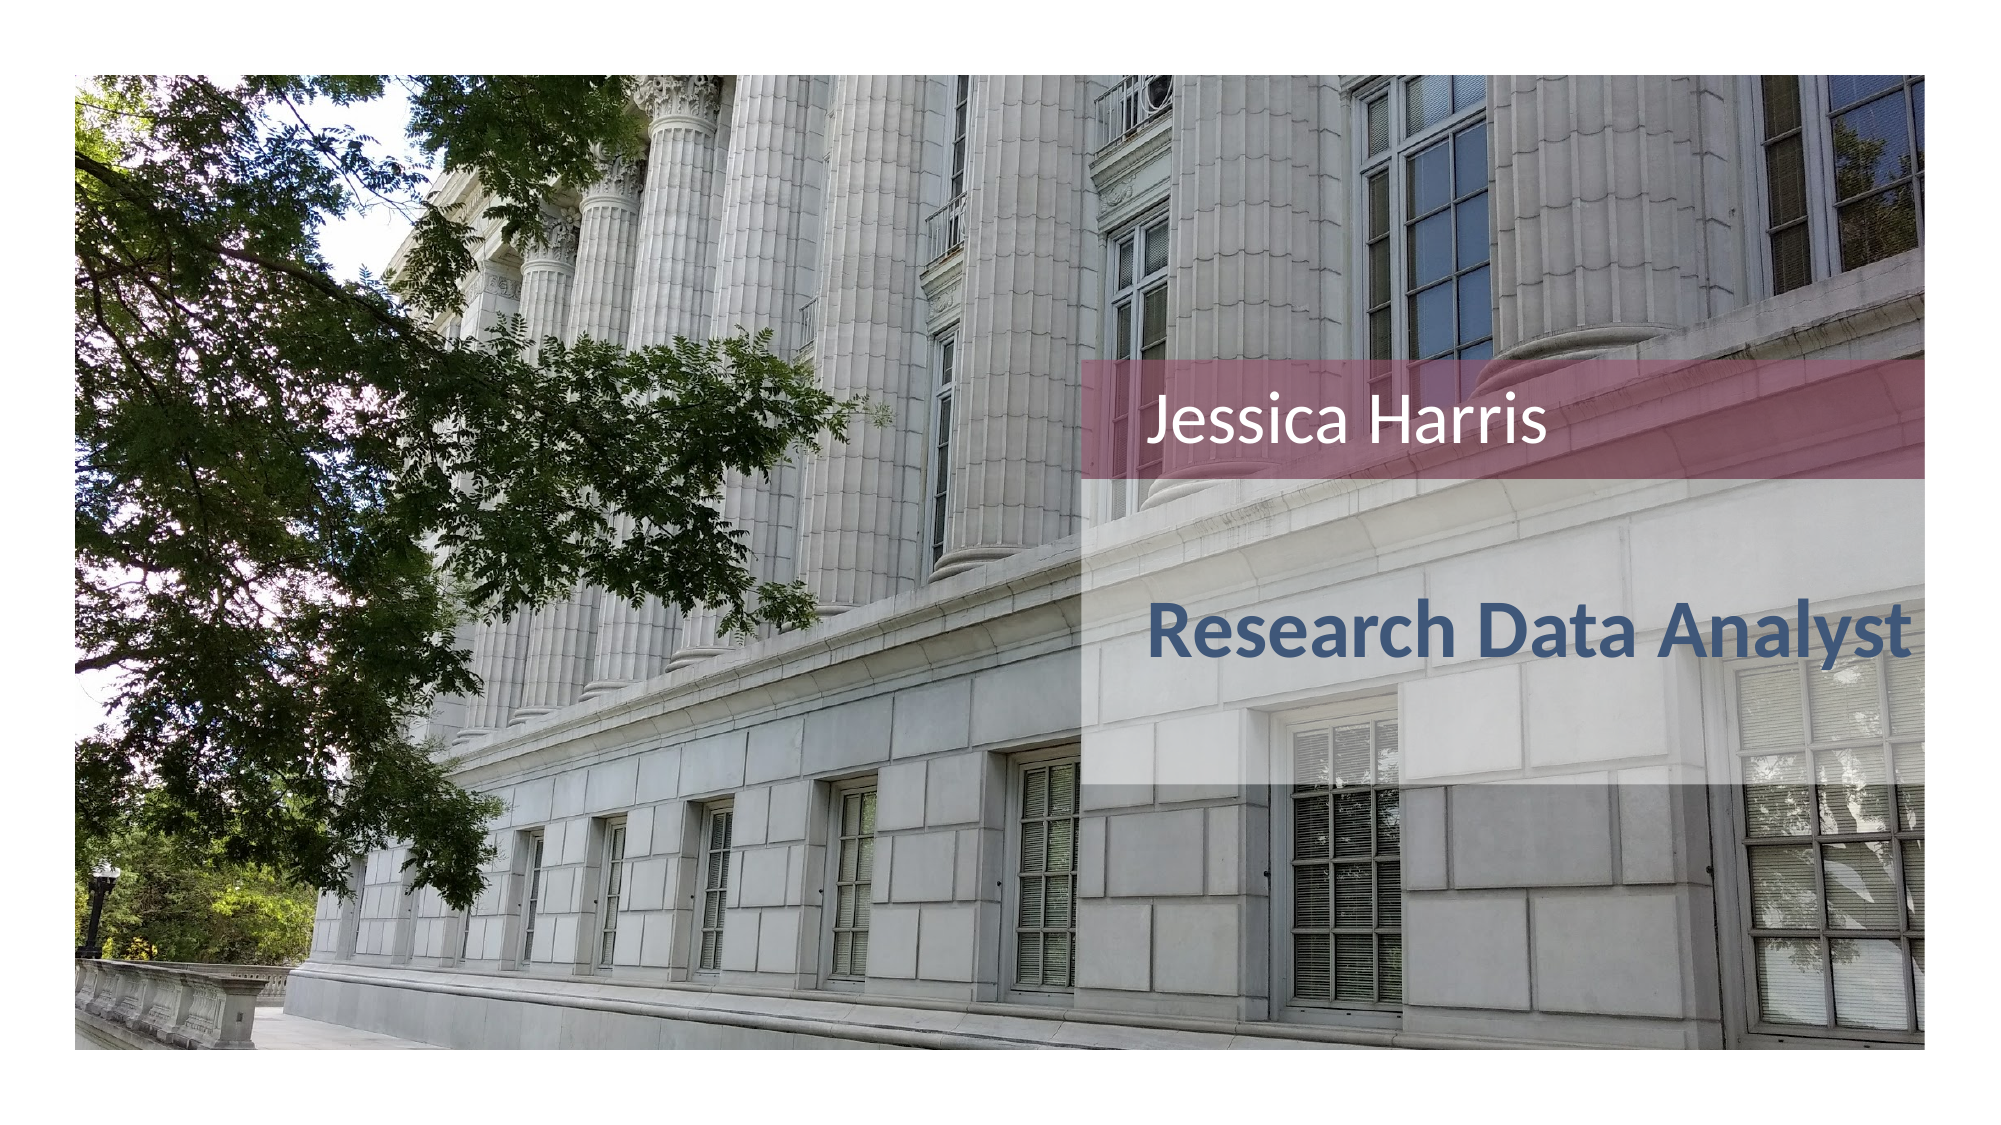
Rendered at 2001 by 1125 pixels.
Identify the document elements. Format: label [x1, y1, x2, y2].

picture [75, 74, 1925, 1050]
